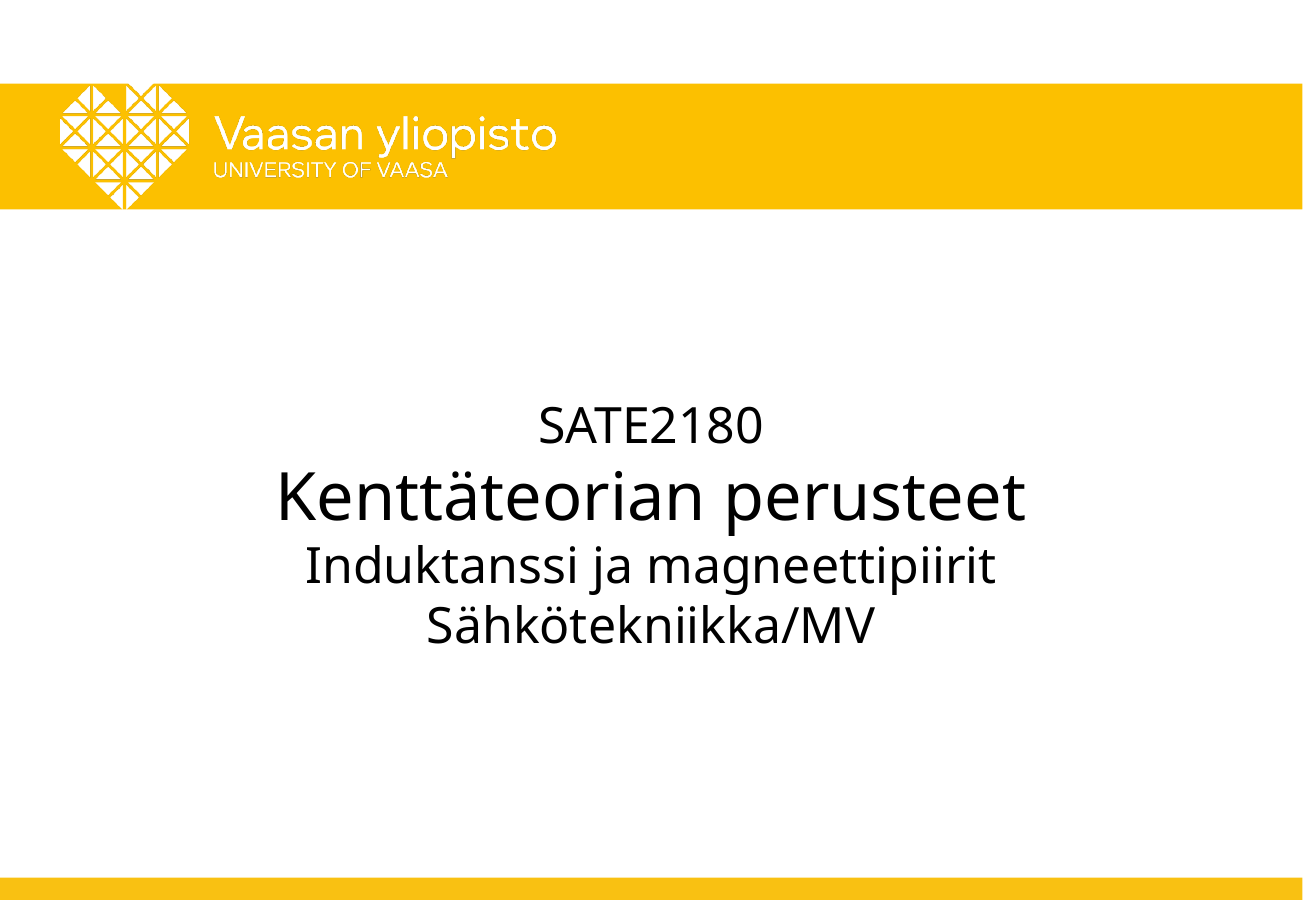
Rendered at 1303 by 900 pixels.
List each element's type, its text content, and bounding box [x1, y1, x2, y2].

text_box [0, 875, 1303, 900]
text_box [553, 81, 1303, 212]
title SATE2180 Kenttäteorian perusteet Induktanssi ja magneettipiirit Sähkötekniikka/MV [72, 272, 1230, 835]
picture [60, 83, 556, 210]
text_box [0, 81, 61, 212]
